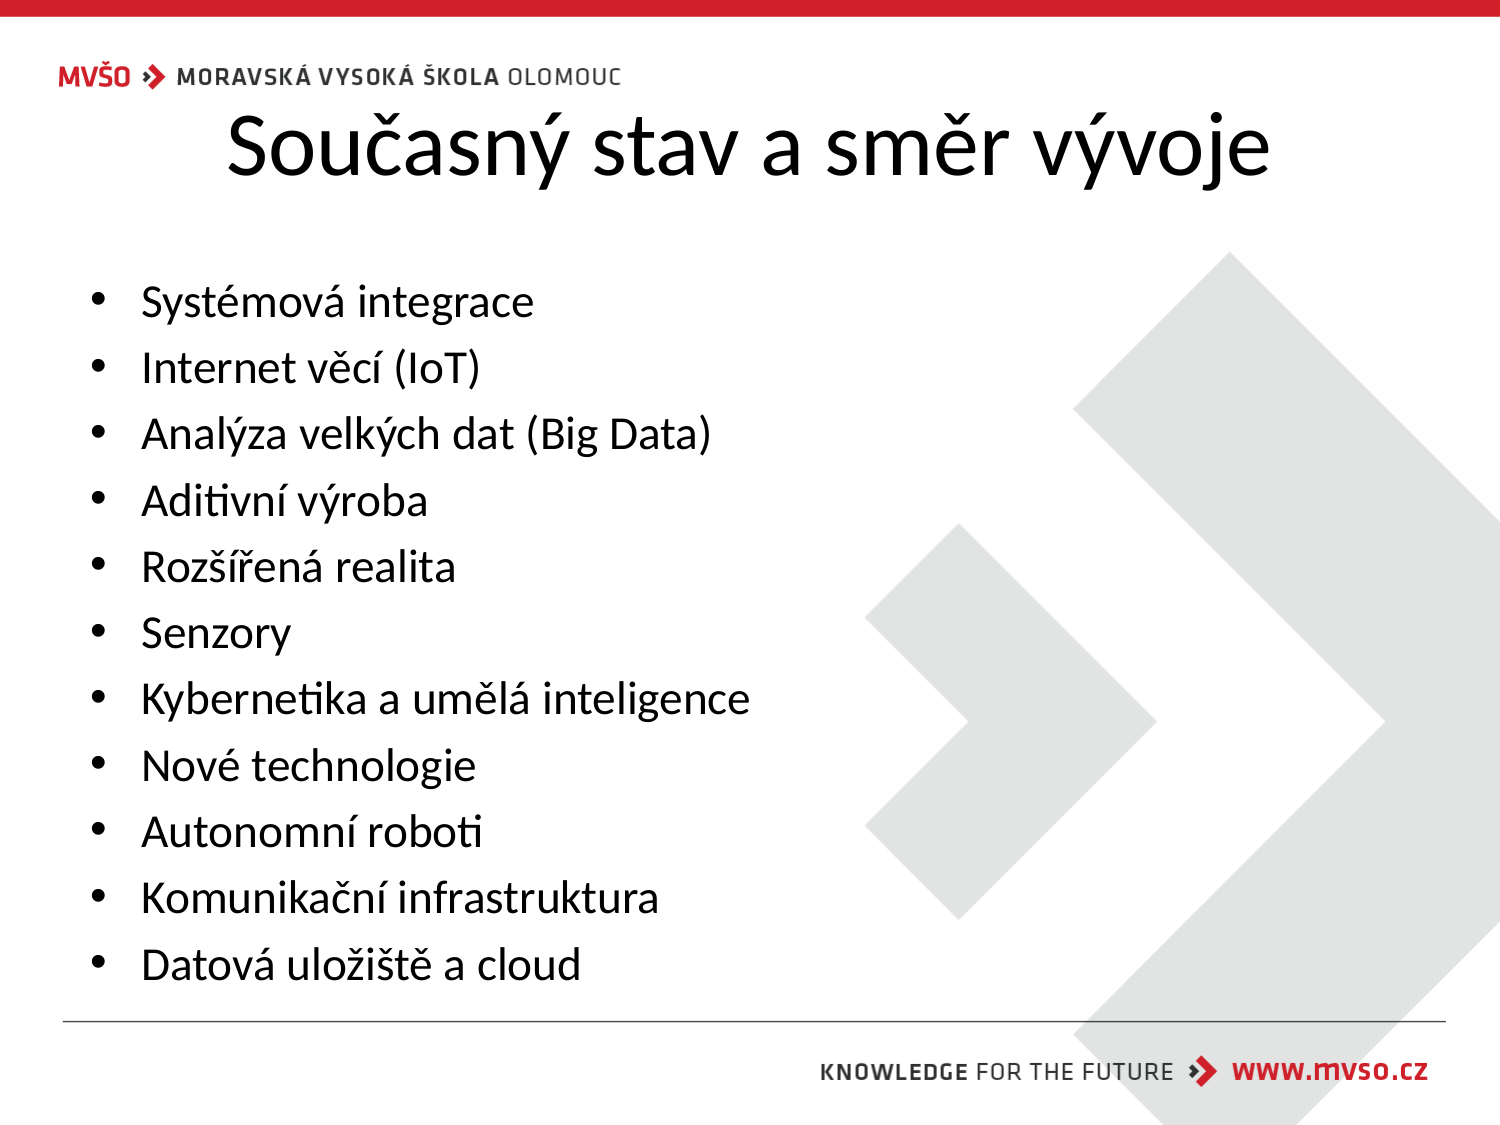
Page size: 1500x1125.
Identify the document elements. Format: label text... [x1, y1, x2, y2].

title Současný stav a směr vývoje [75, 45, 1425, 233]
list Systémová integrace Internet věcí (IoT) Analýza velkých dat (Big Data) Aditivní výroba Rozšířená realita Senzory Kybernetika a umělá inteligence Nové technologie Autonomní roboti Komunikační infrastruktura Datová uložiště a cloud [75, 262, 1425, 1005]
picture [0, 0, 1500, 1125]
